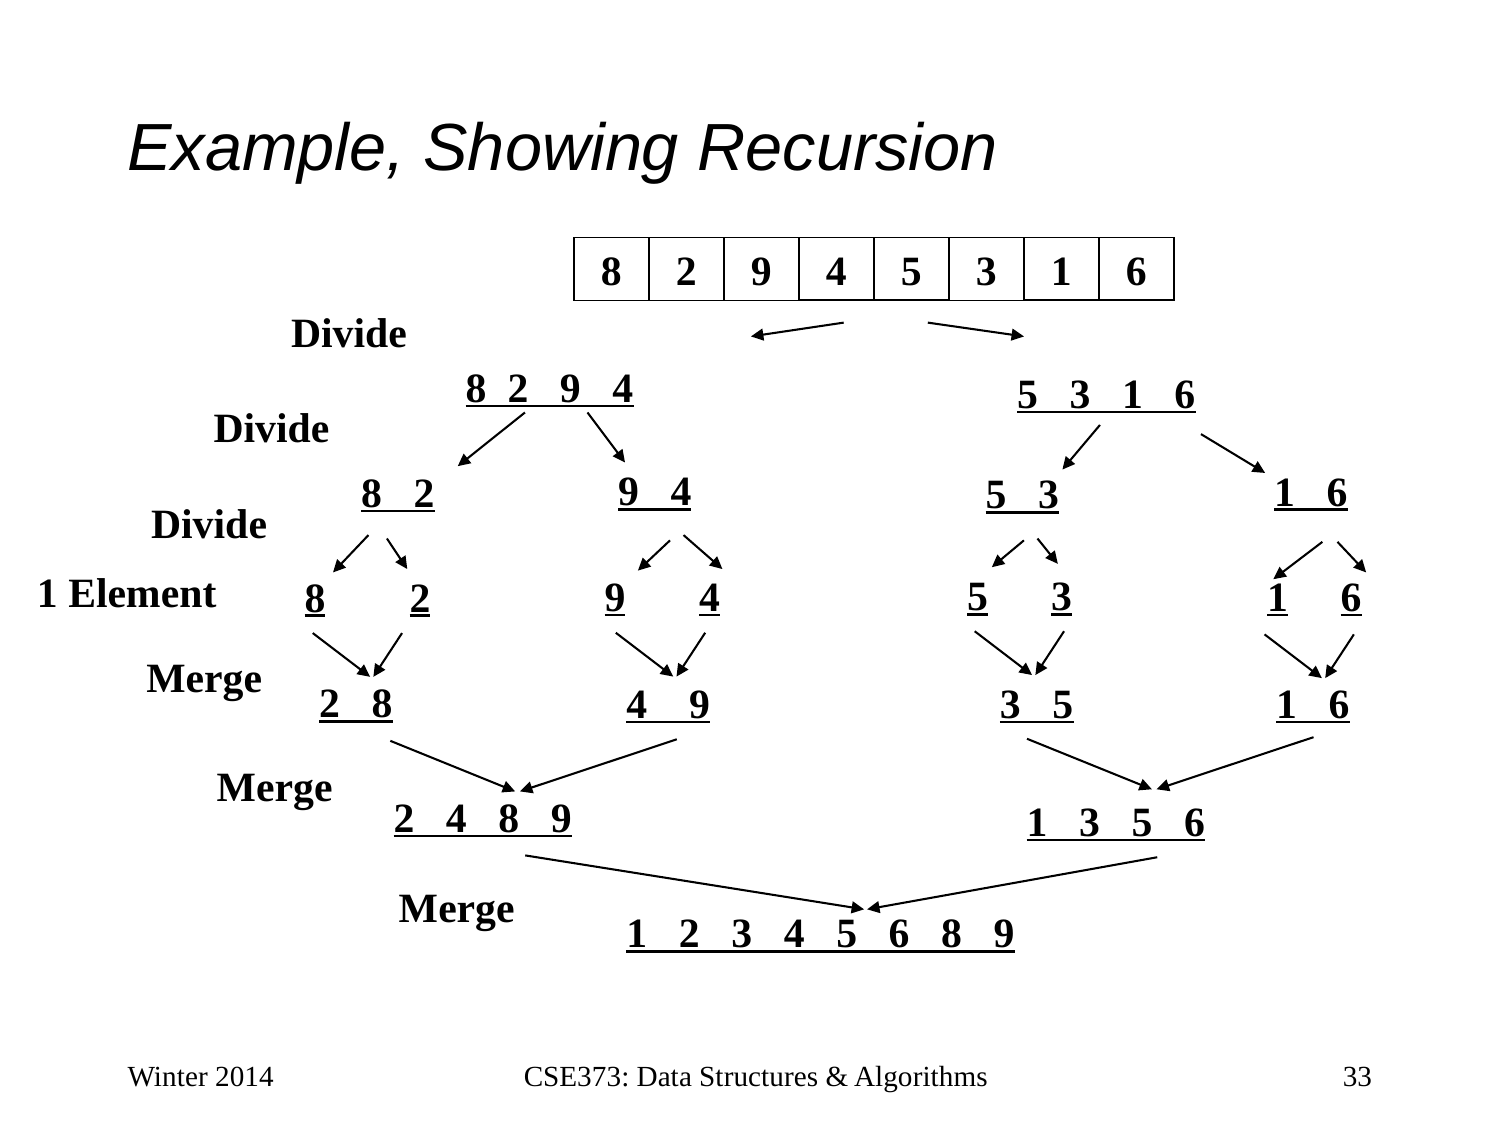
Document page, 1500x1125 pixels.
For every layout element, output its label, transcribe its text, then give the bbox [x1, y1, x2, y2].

slide_number 33 [1074, 1049, 1388, 1125]
text_box 3 5 [985, 669, 1187, 735]
text_box [751, 322, 844, 341]
text_box [1036, 631, 1065, 669]
text_box [1326, 634, 1354, 669]
text_box [927, 322, 1024, 341]
footer CSE373: Data Structures & Algorithms [474, 1049, 1038, 1125]
text_box Merge [131, 642, 278, 708]
text_box 5 3 1 6 [1002, 359, 1211, 425]
text_box [312, 632, 371, 677]
text_box 1 3 5 6 [948, 787, 1341, 853]
text_box [1200, 434, 1266, 473]
text_box [867, 857, 1158, 914]
text_box [1037, 538, 1058, 561]
text_box Divide [136, 489, 282, 555]
text_box [457, 412, 526, 467]
text_box 1 6 [1261, 669, 1463, 735]
text_box 1 2 3 4 5 6 8 9 [527, 898, 1030, 964]
text_box 9 4 [589, 562, 762, 628]
text_box [390, 740, 516, 793]
text_box 9 [723, 237, 799, 301]
text_box 5 3 [952, 561, 1124, 627]
text_box 2 [648, 237, 723, 301]
text_box 2 8 [272, 668, 474, 734]
text_box [615, 632, 670, 669]
text_box 5 3 [970, 459, 1075, 525]
text_box 3 [948, 237, 1024, 301]
text_box 8 2 [289, 563, 462, 628]
text_box 5 [873, 237, 948, 300]
text_box 1 [1023, 237, 1098, 300]
text_box [587, 412, 625, 463]
text_box [520, 739, 677, 794]
text_box 1 6 [1259, 457, 1363, 522]
text_box [683, 535, 720, 562]
text_box [1026, 738, 1150, 787]
slide_number Winter 2014 [112, 1049, 426, 1125]
text_box 1 6 [1252, 562, 1424, 628]
text_box Merge [201, 752, 348, 817]
text_box [1062, 424, 1101, 470]
text_box 8 2 9 4 [450, 353, 649, 419]
text_box [641, 540, 671, 562]
text_box [386, 538, 408, 569]
text_box 8 [573, 237, 648, 301]
text_box 1 Element [22, 558, 232, 623]
text_box Divide [198, 392, 345, 458]
text_box [373, 633, 403, 677]
text_box [1158, 737, 1314, 787]
text_box 6 [1098, 237, 1174, 300]
text_box [677, 632, 706, 669]
text_box [525, 855, 865, 914]
text_box Merge [383, 873, 530, 939]
text_box [994, 540, 1025, 561]
text_box [333, 535, 369, 573]
text_box [974, 631, 1030, 669]
text_box 4 [798, 237, 873, 300]
title Example, Showing Recursion [112, 49, 1388, 238]
text_box Divide [276, 298, 423, 364]
text_box 9 4 [603, 456, 707, 522]
text_box 8 2 [346, 458, 450, 524]
text_box 4 9 [611, 669, 813, 735]
text_box 2 4 8 9 [294, 783, 687, 849]
